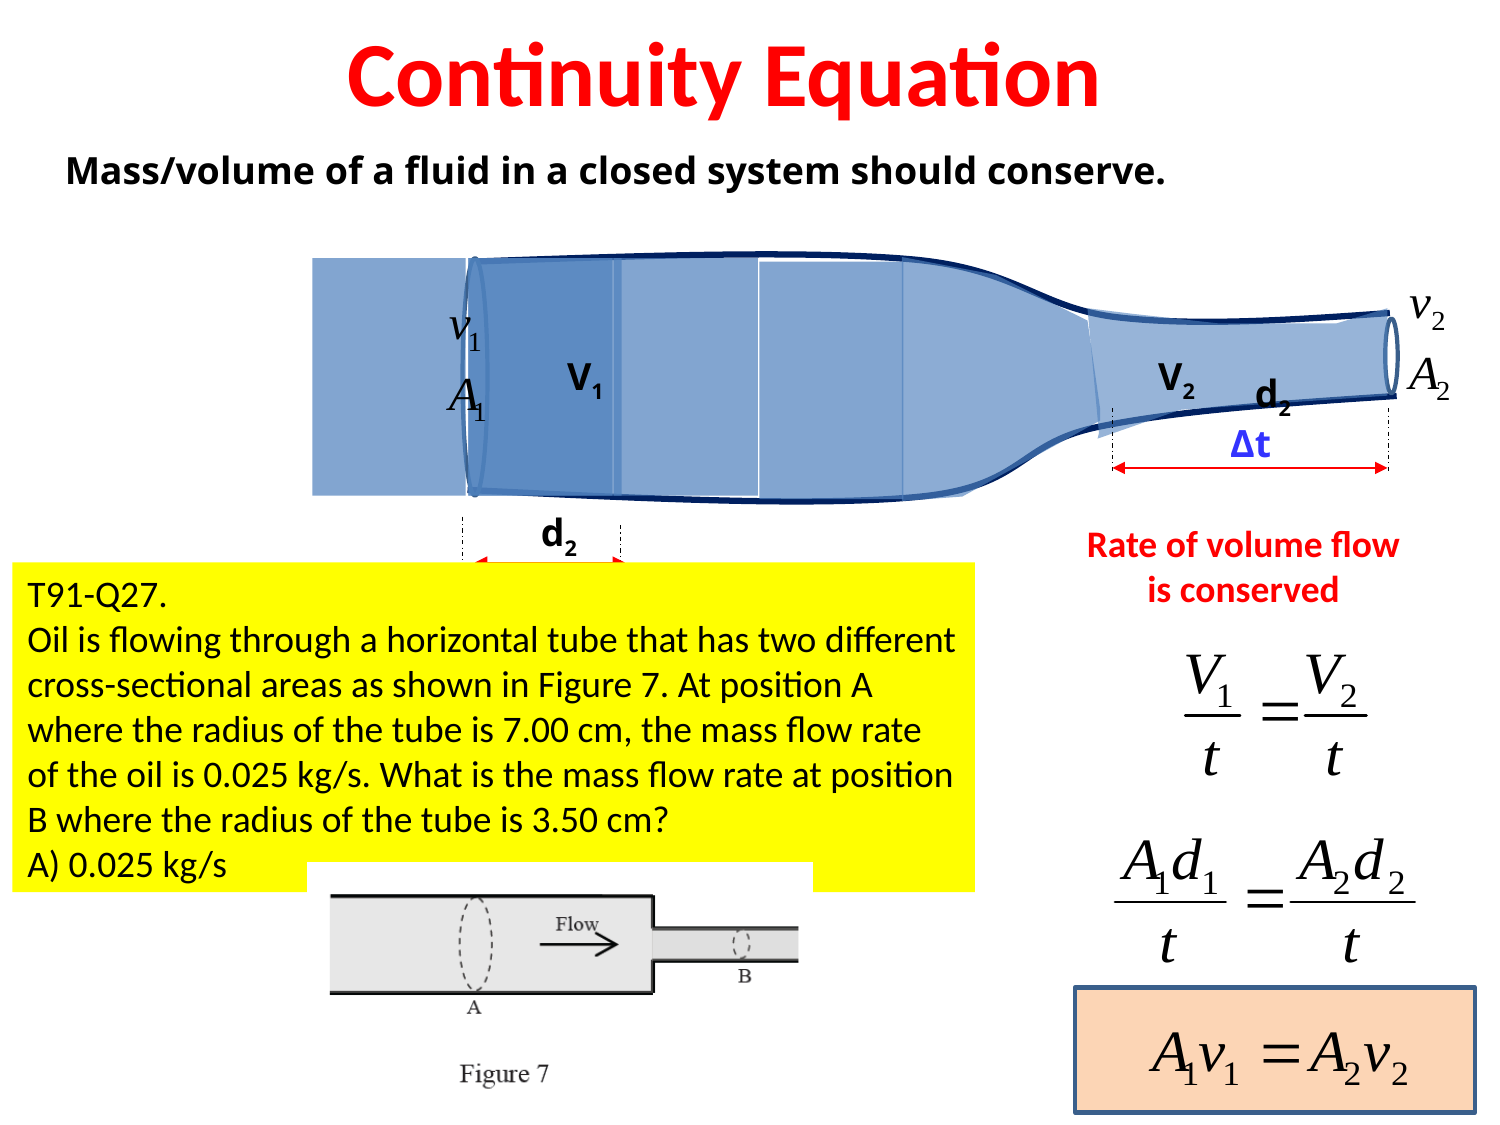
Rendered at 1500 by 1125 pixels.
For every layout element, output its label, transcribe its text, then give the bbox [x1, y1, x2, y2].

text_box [1397, 270, 1464, 413]
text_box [1104, 823, 1426, 976]
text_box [1112, 362, 1388, 479]
text_box Mass/volume of a fluid in a closed system should conserve. [50, 139, 1288, 200]
text_box Continuity Equation [49, 7, 1400, 100]
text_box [462, 501, 626, 560]
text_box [12, 562, 976, 1101]
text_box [1174, 637, 1379, 789]
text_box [1137, 1012, 1419, 1096]
text_box Rate of volume flow is conserved [1062, 512, 1425, 618]
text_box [437, 291, 500, 434]
text_box [1073, 985, 1477, 1115]
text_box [549, 345, 1213, 407]
text_box [310, 256, 457, 498]
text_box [462, 249, 1398, 508]
